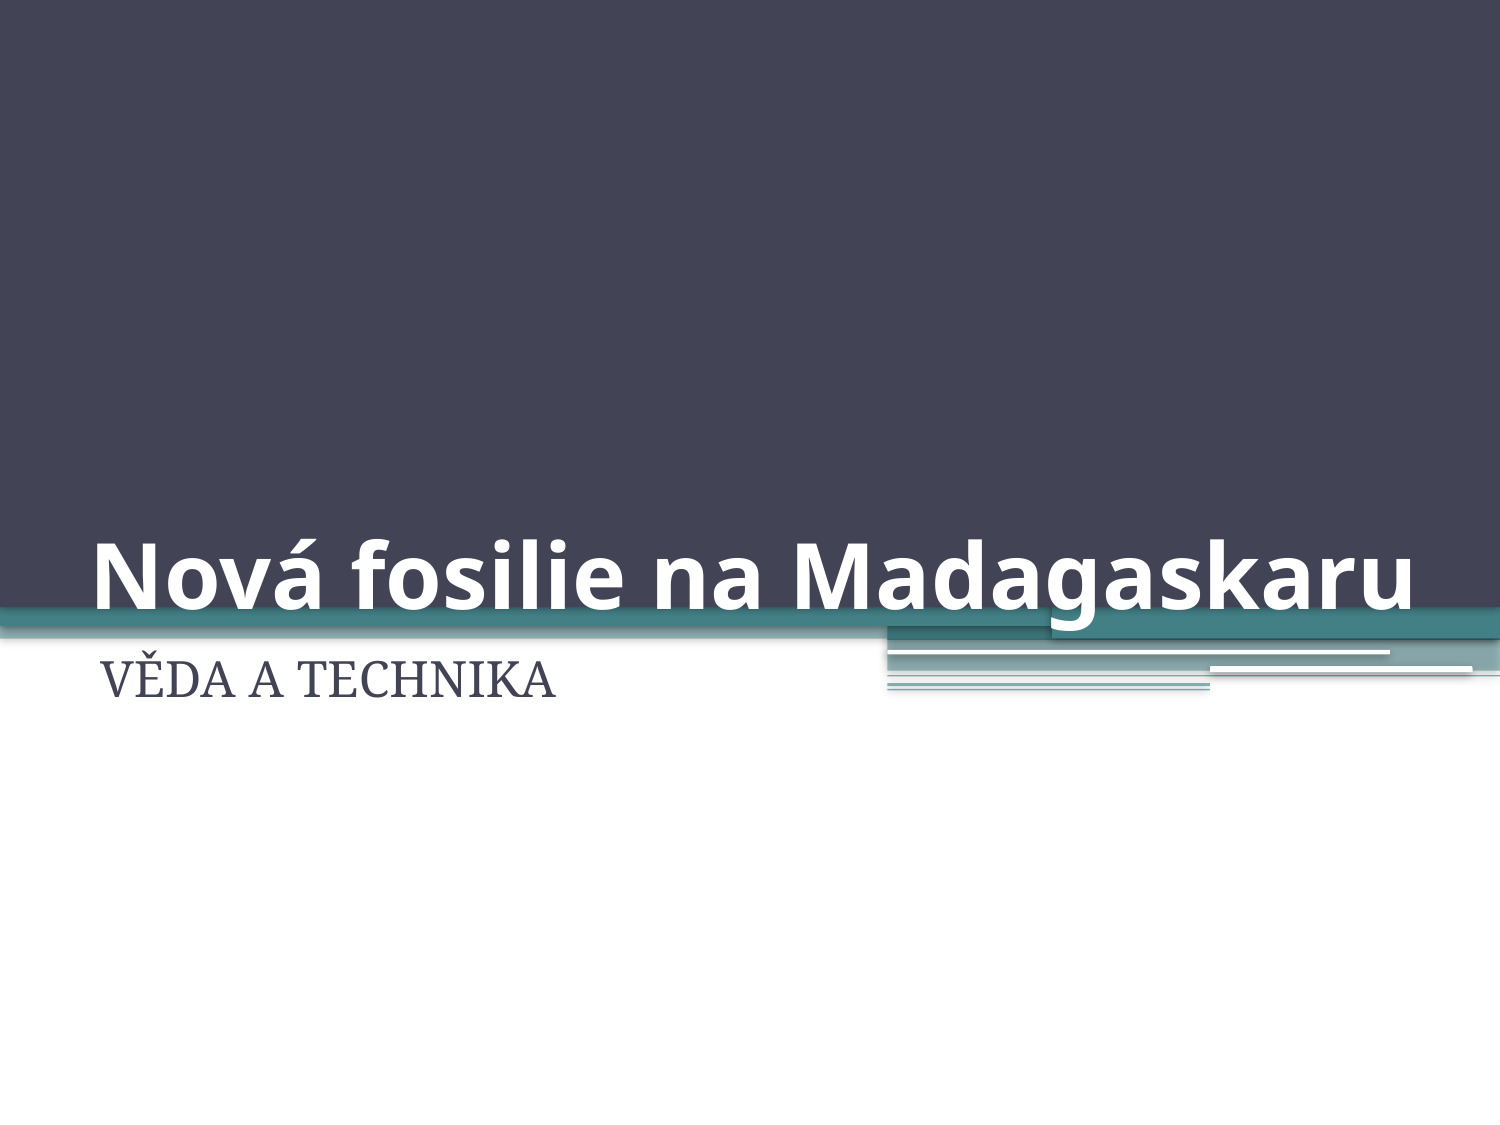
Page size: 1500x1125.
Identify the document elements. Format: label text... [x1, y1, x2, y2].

title Nová fosilie na Madagaskaru [75, 394, 1463, 636]
subtitle VĚDA A TECHNIKA [75, 639, 888, 928]
